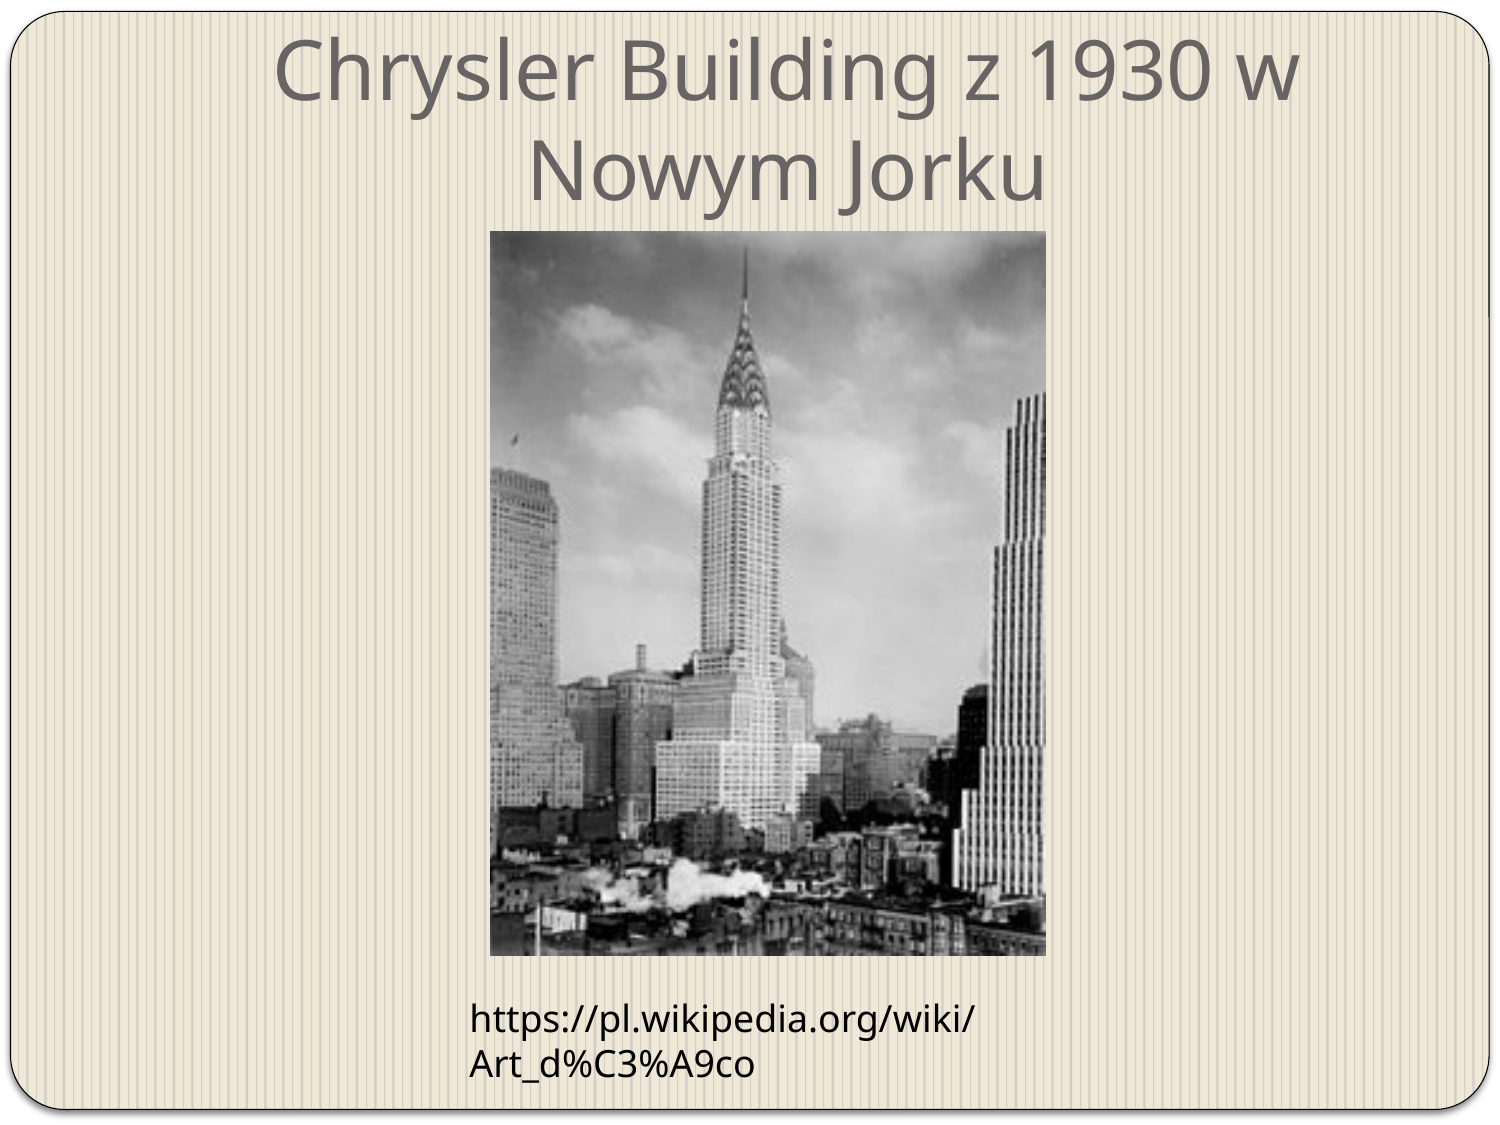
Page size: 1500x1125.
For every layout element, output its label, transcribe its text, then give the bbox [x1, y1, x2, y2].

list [489, 231, 1046, 957]
text_box https://pl.wikipedia.org/wiki/Art_d%C3%A9co [454, 987, 1058, 1093]
title Chrysler Building z 1930 w Nowym Jorku [150, 45, 1425, 233]
